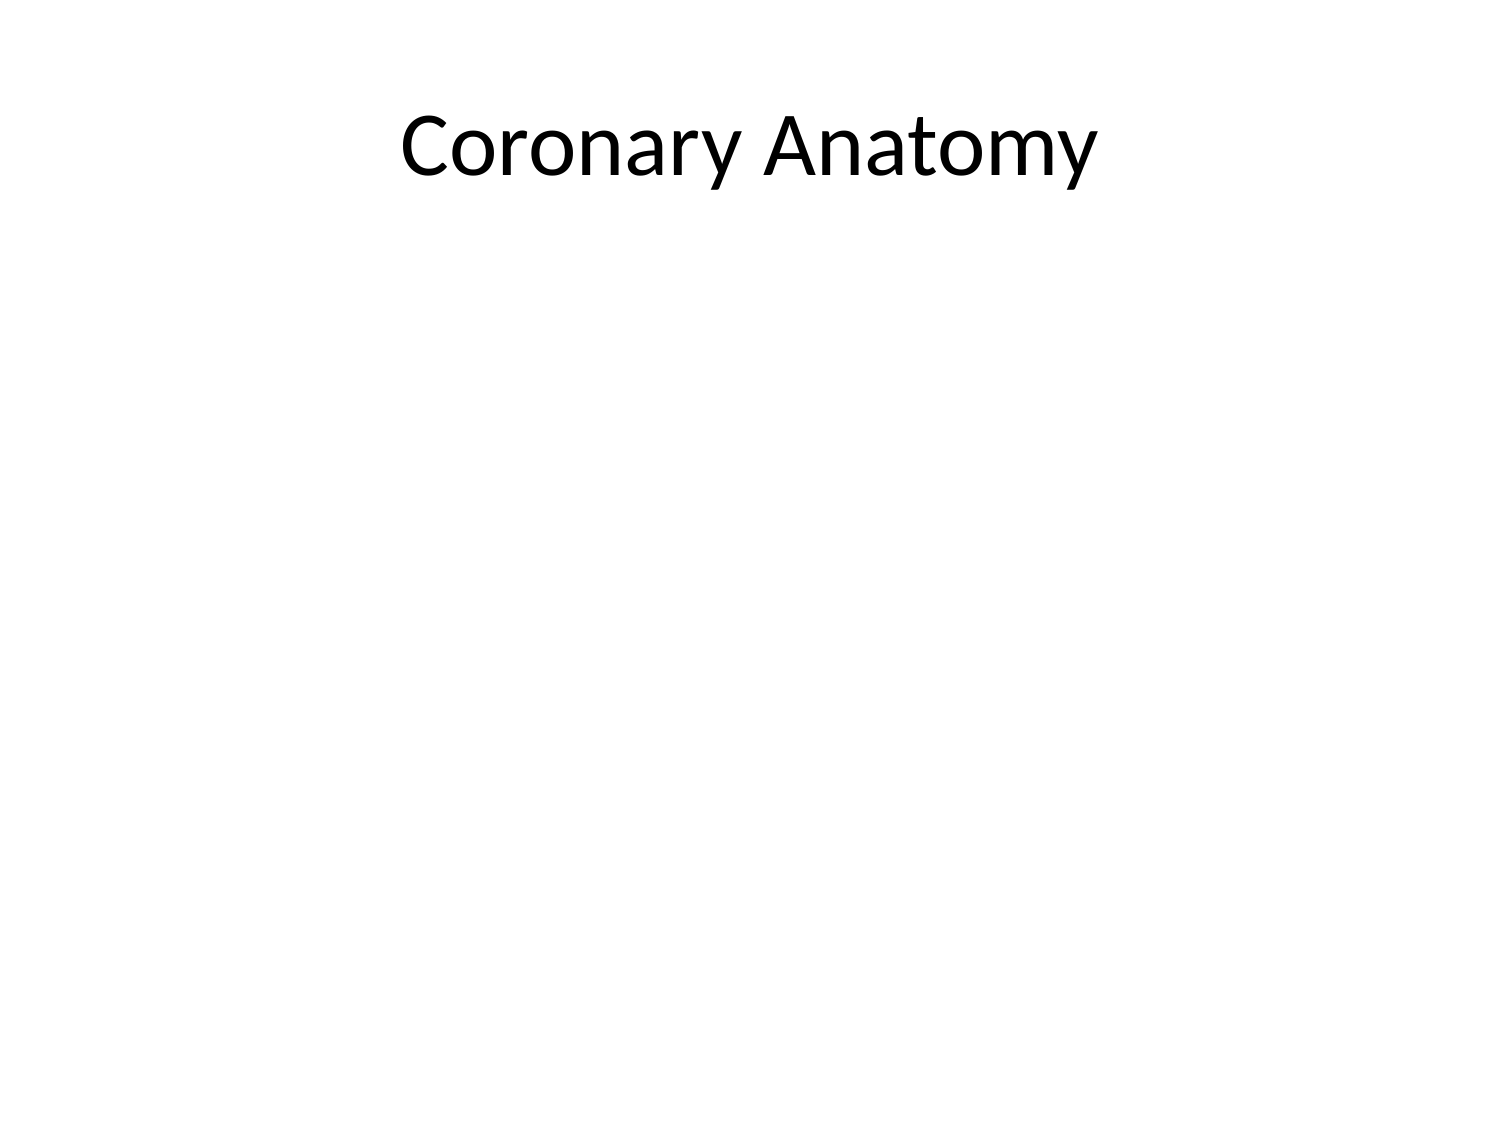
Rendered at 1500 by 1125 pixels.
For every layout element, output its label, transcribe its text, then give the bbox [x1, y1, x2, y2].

title Coronary Anatomy [75, 45, 1425, 233]
